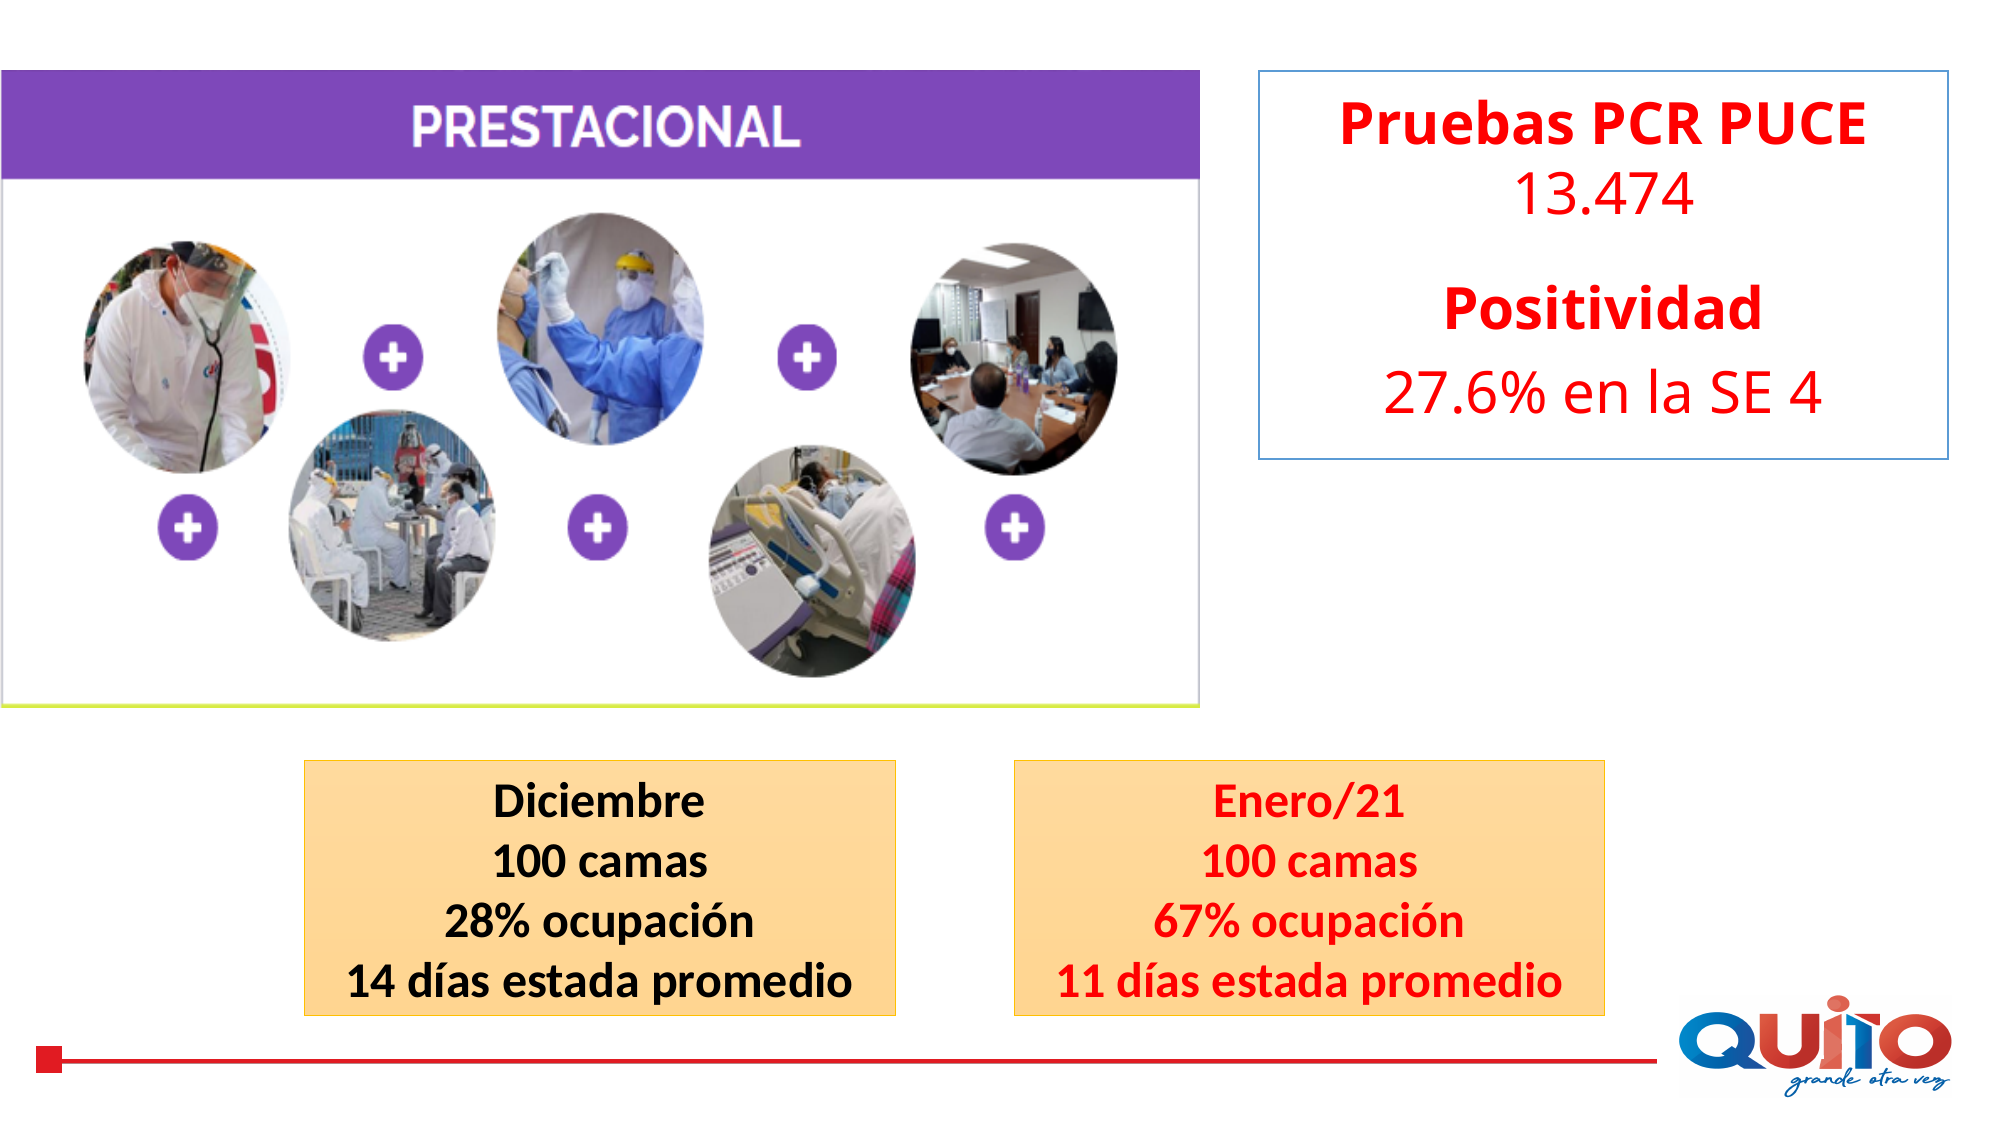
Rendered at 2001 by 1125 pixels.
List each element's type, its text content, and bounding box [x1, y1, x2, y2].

picture [1679, 995, 1952, 1098]
picture [0, 70, 1200, 708]
text_box Enero/21 100 camas 67% ocupación 11 días estada promedio [1014, 760, 1605, 1016]
text_box Diciembre 100 camas 28% ocupación 14 días estada promedio [304, 760, 896, 1016]
text_box Pruebas PCR PUCE 13.474 Positividad 27.6% en la SE 4 [1258, 70, 1949, 460]
